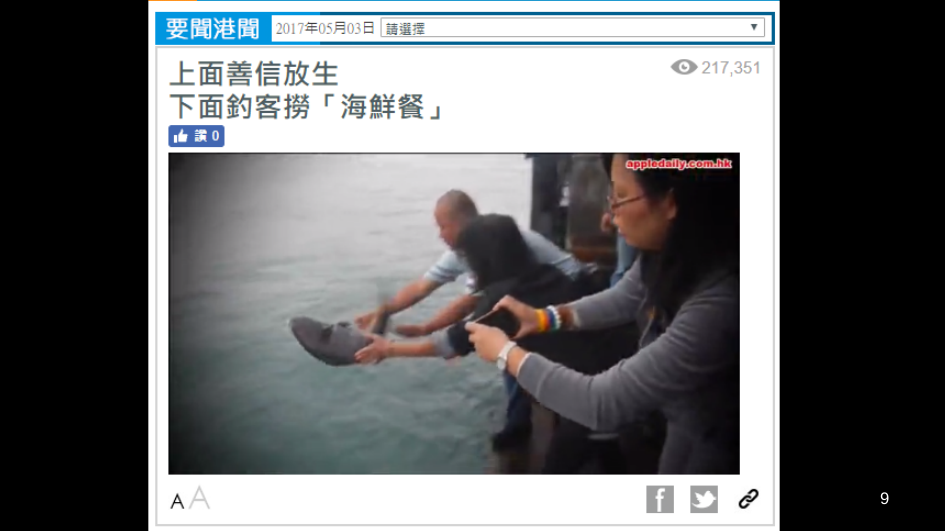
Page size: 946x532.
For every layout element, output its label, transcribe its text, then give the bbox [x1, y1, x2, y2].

picture [148, 0, 780, 532]
slide_number 9 [783, 483, 899, 522]
